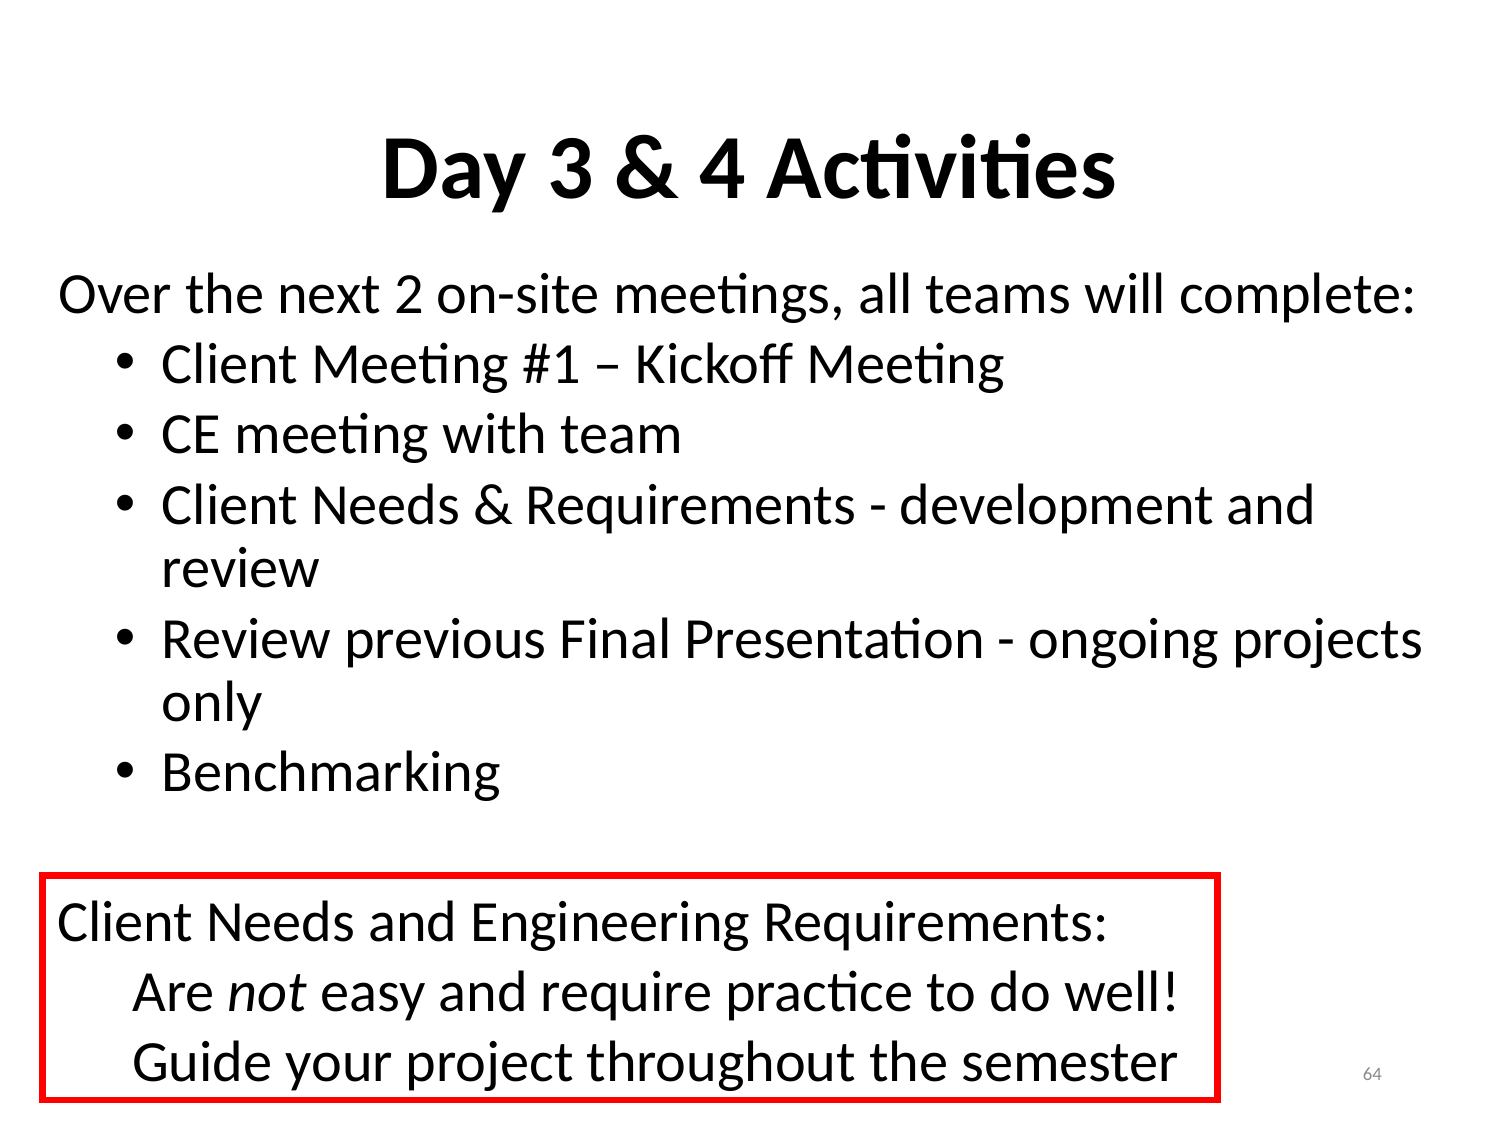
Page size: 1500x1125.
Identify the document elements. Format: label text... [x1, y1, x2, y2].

slide_number 64 [1059, 1042, 1397, 1103]
title Day 3 & 4 Activities [103, 59, 1397, 212]
list Over the next 2 on-site meetings, all teams will complete: Client Meeting #1 – Kickoff Meeting CE meeting with team Client Needs & Requirements - development and review Review previous Final Presentation - ongoing projects only Benchmarking [43, 212, 1469, 866]
text_box Client Needs and Engineering Requirements: Are not easy and require practice to do well! Guide your project throughout the semester [41, 874, 1218, 1101]
